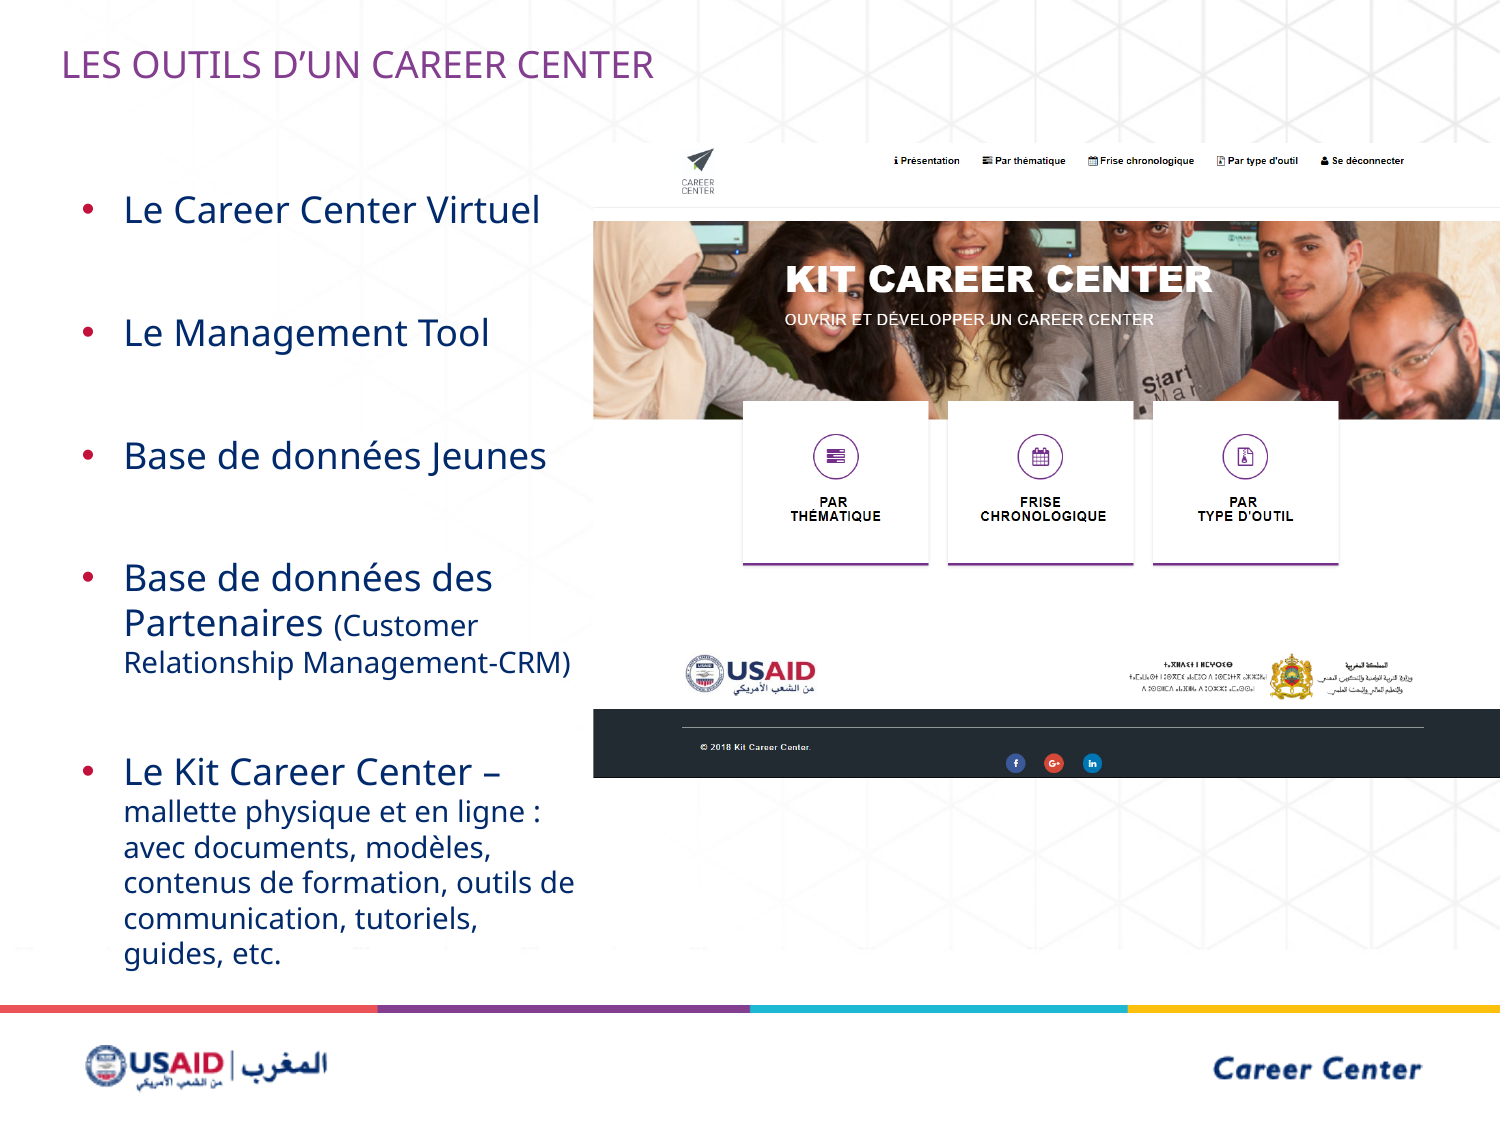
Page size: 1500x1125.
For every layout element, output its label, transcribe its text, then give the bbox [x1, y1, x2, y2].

list Les outils d’un Career Center [45, 33, 1448, 180]
list Le Career Center Virtuel Le Management Tool Base de données Jeunes Base de données des Partenaires (Customer Relationship Management-CRM) Le Kit Career Center – mallette physique et en ligne : avec documents, modèles, contenus de formation, outils de communication, tutoriels, guides, etc. [0, 179, 592, 996]
picture [0, 1013, 1500, 1093]
picture [0, 0, 1500, 1005]
